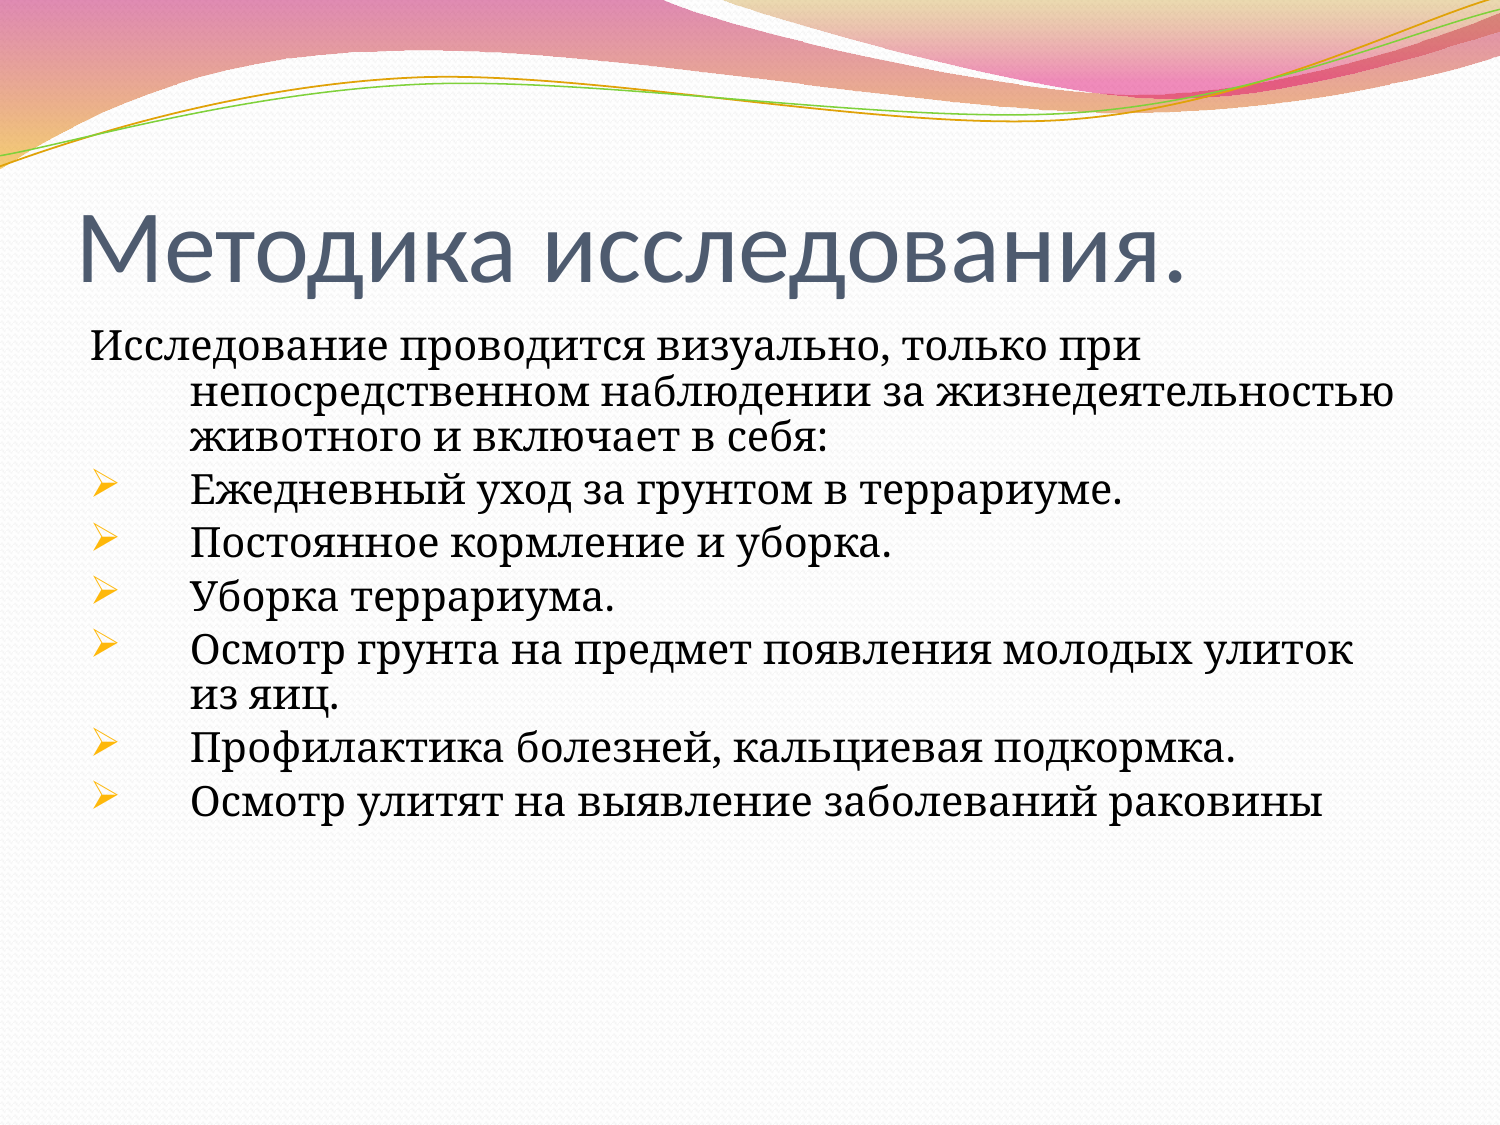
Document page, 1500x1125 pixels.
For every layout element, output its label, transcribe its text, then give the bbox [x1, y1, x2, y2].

list Исследование проводится визуально, только при непосредственном наблюдении за жизнедеятельностью животного и включает в себя: Ежедневный уход за грунтом в террариуме. Постоянное кормление и уборка. Уборка террариума. Осмотр грунта на предмет появления молодых улиток из яиц. Профилактика болезней, кальциевая подкормка. Осмотр улитят на выявление заболеваний раковины [75, 317, 1425, 1038]
title Методика исследования. [75, 115, 1425, 303]
